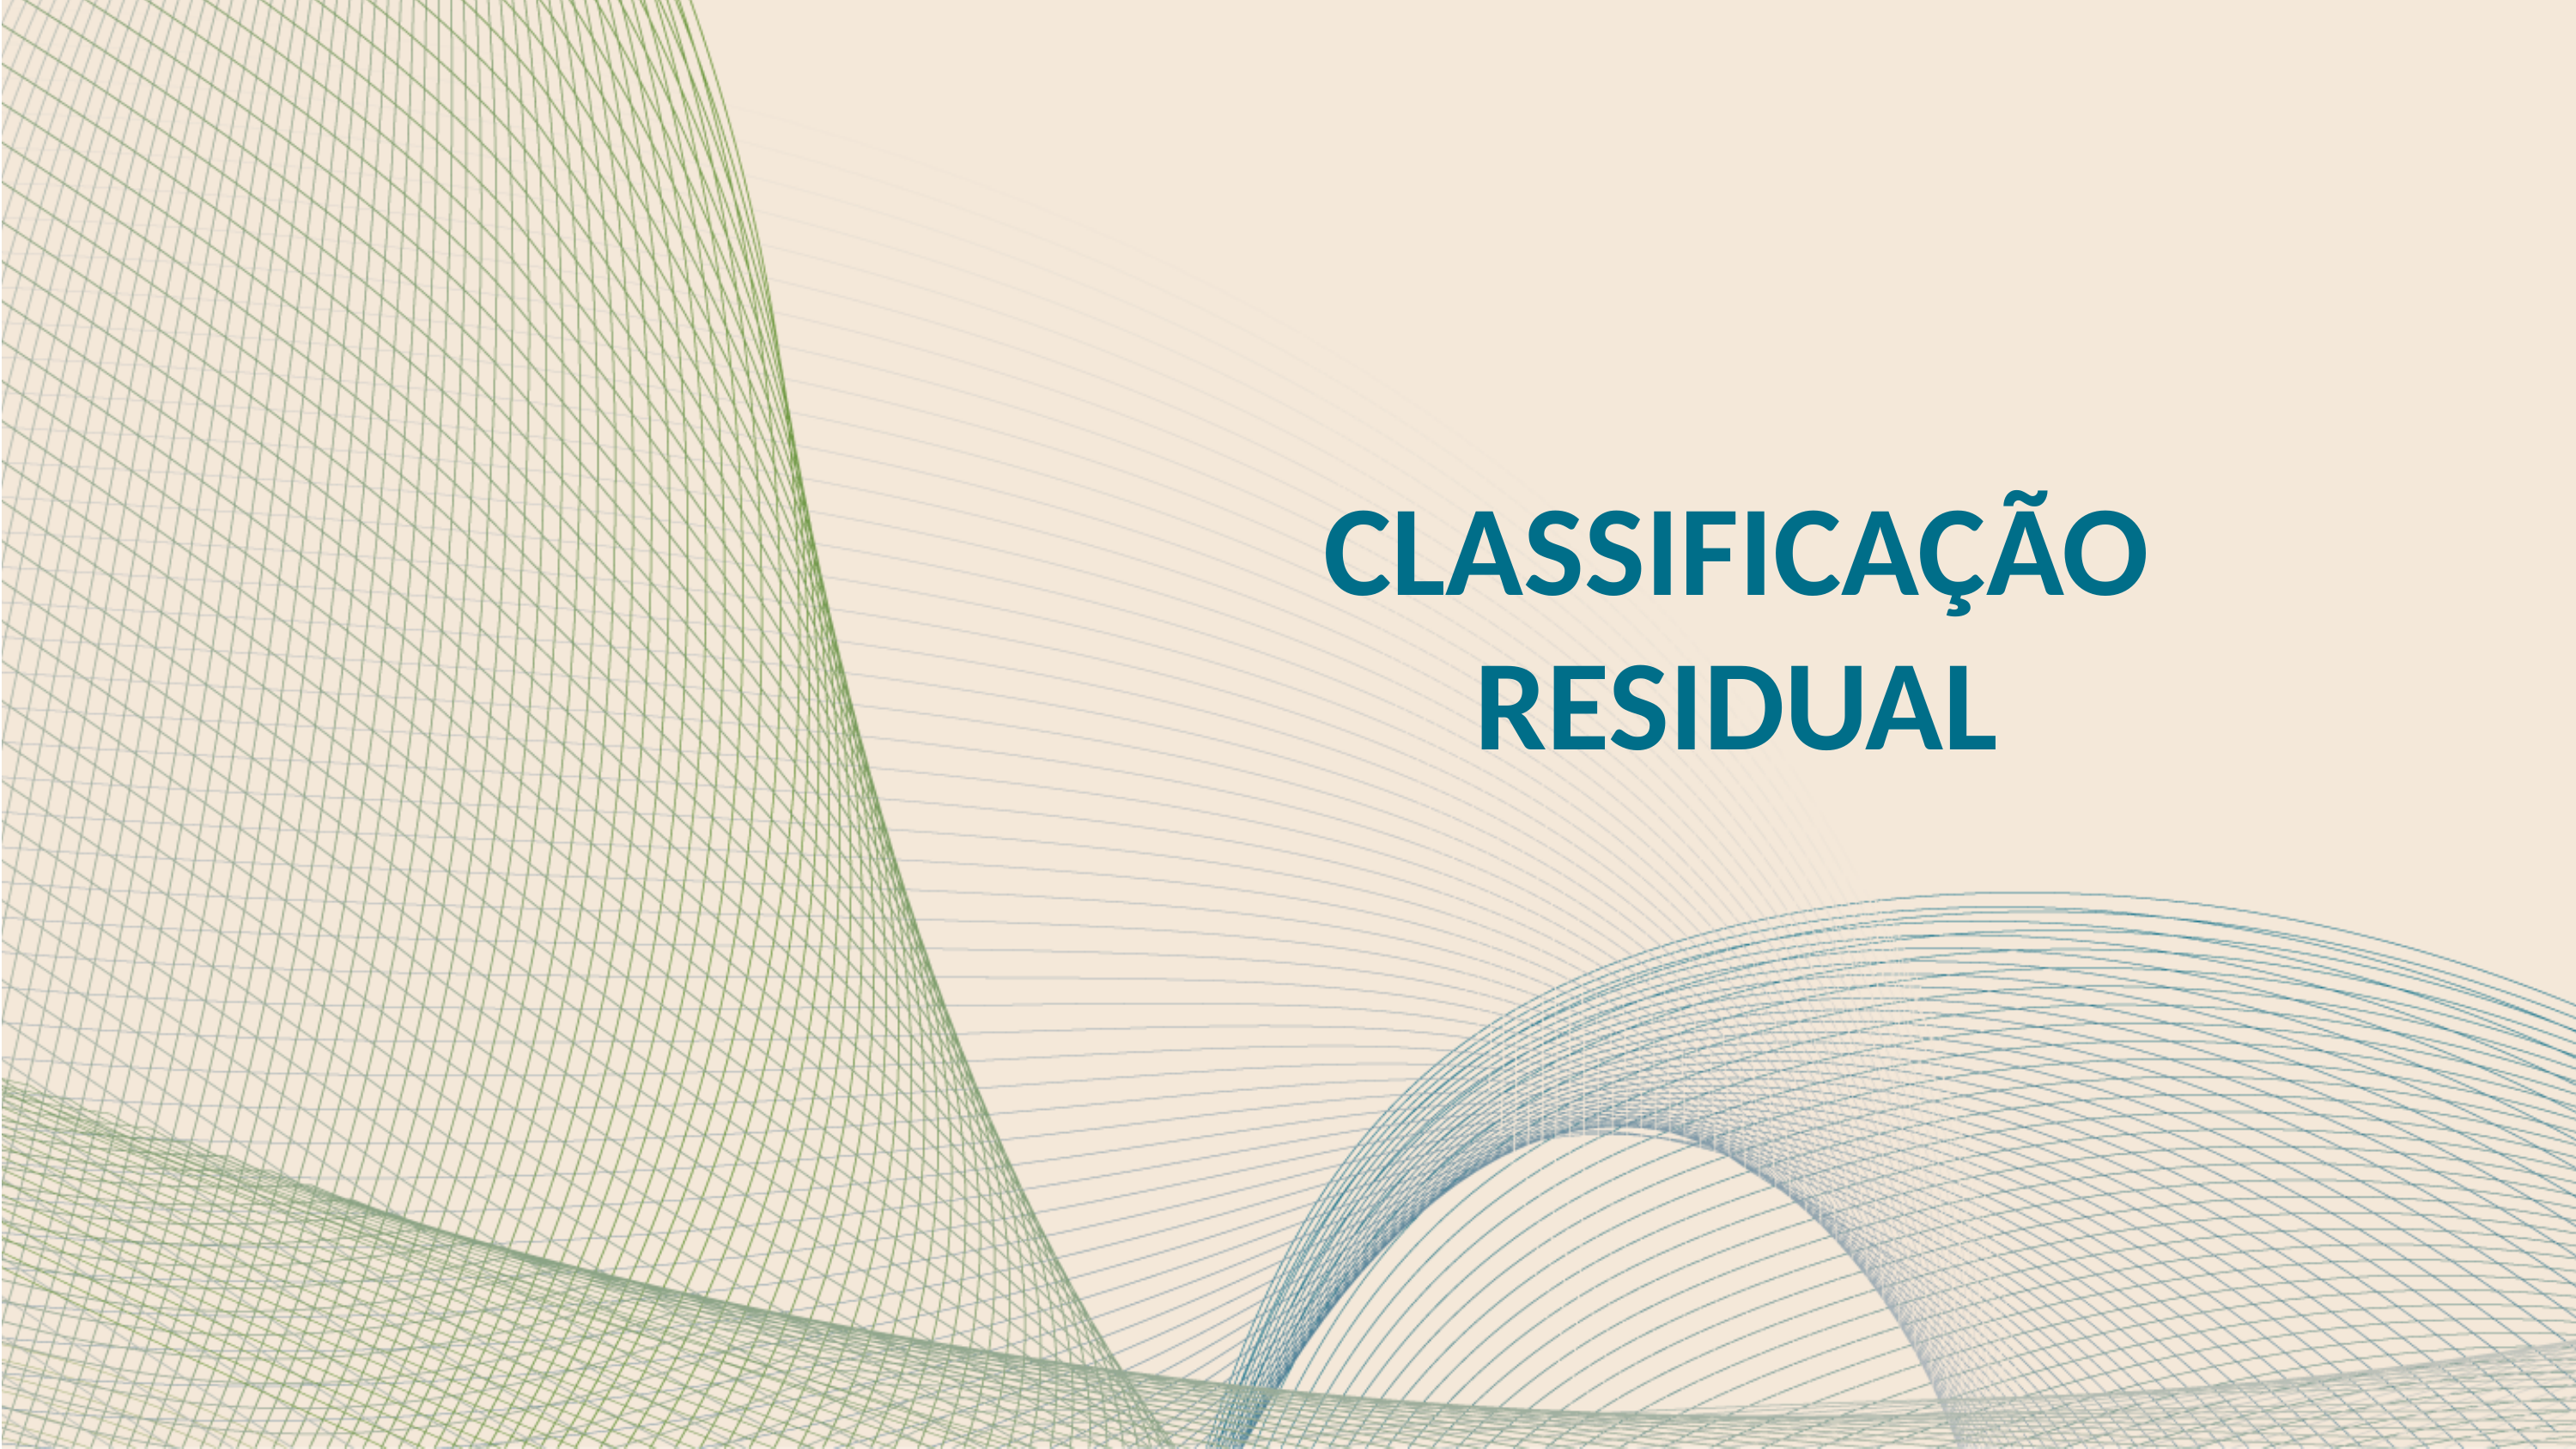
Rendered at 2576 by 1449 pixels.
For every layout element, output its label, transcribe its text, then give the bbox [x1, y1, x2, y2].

picture [2, 0, 2576, 1449]
text_box CLASSIFICAÇÃO RESIDUAL [1288, 460, 2186, 783]
